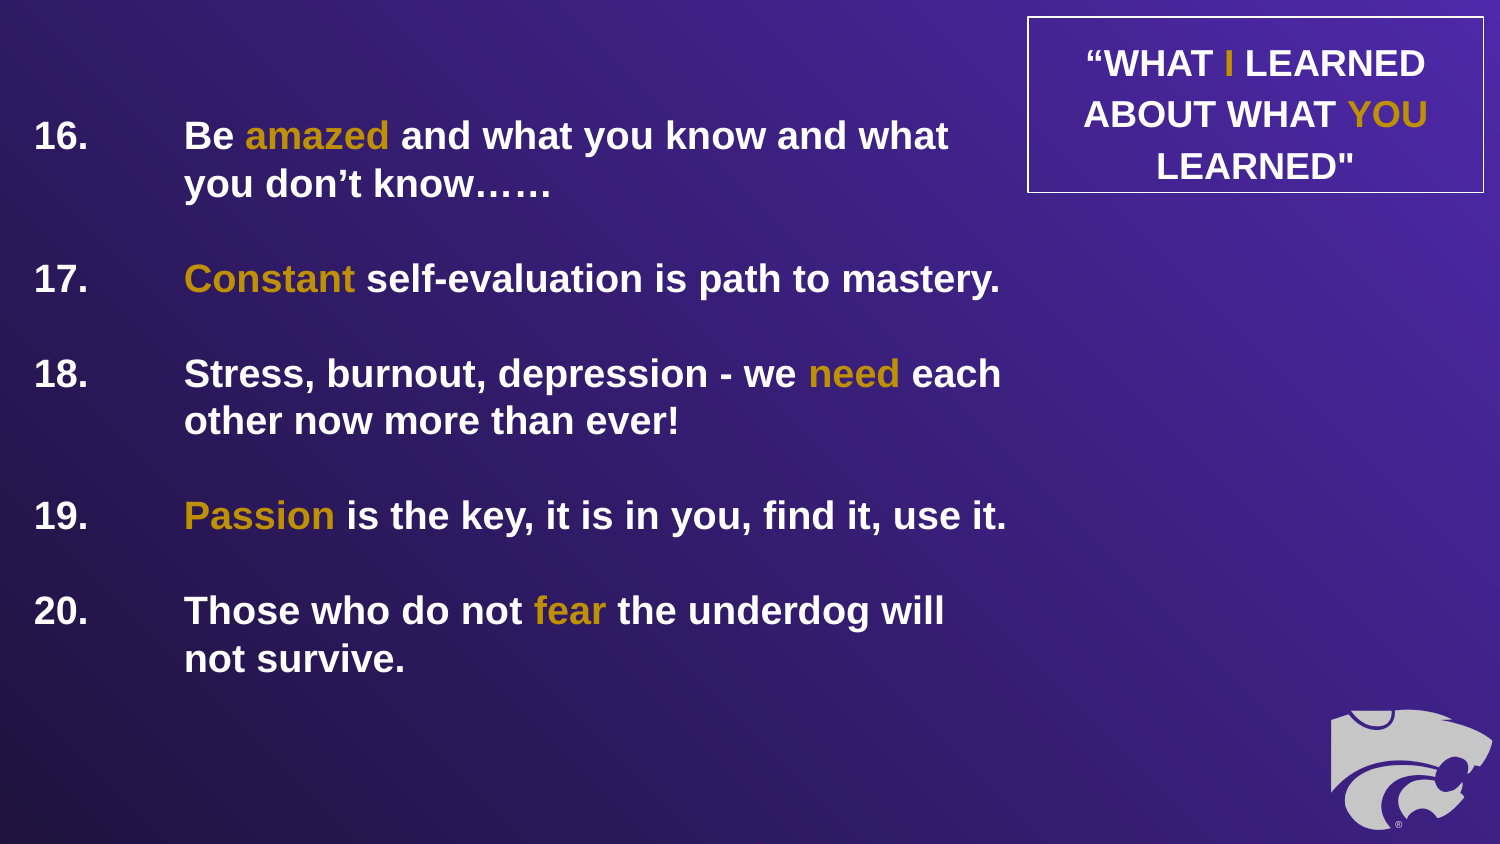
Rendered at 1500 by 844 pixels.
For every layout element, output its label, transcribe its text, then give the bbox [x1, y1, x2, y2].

text_box 16. Be amazed and what you know and what you don’t know…… 17. Constant self-evaluation is path to mastery. 18. Stress, burnout, depression - we need each other now more than ever! 19. Passion is the key, it is in you, find it, use it. 20. Those who do not fear the underdog will not survive. [18, 95, 1028, 674]
picture [1329, 708, 1493, 831]
text_box “WHAT I LEARNED ABOUT WHAT YOU LEARNED" [1027, 16, 1484, 193]
